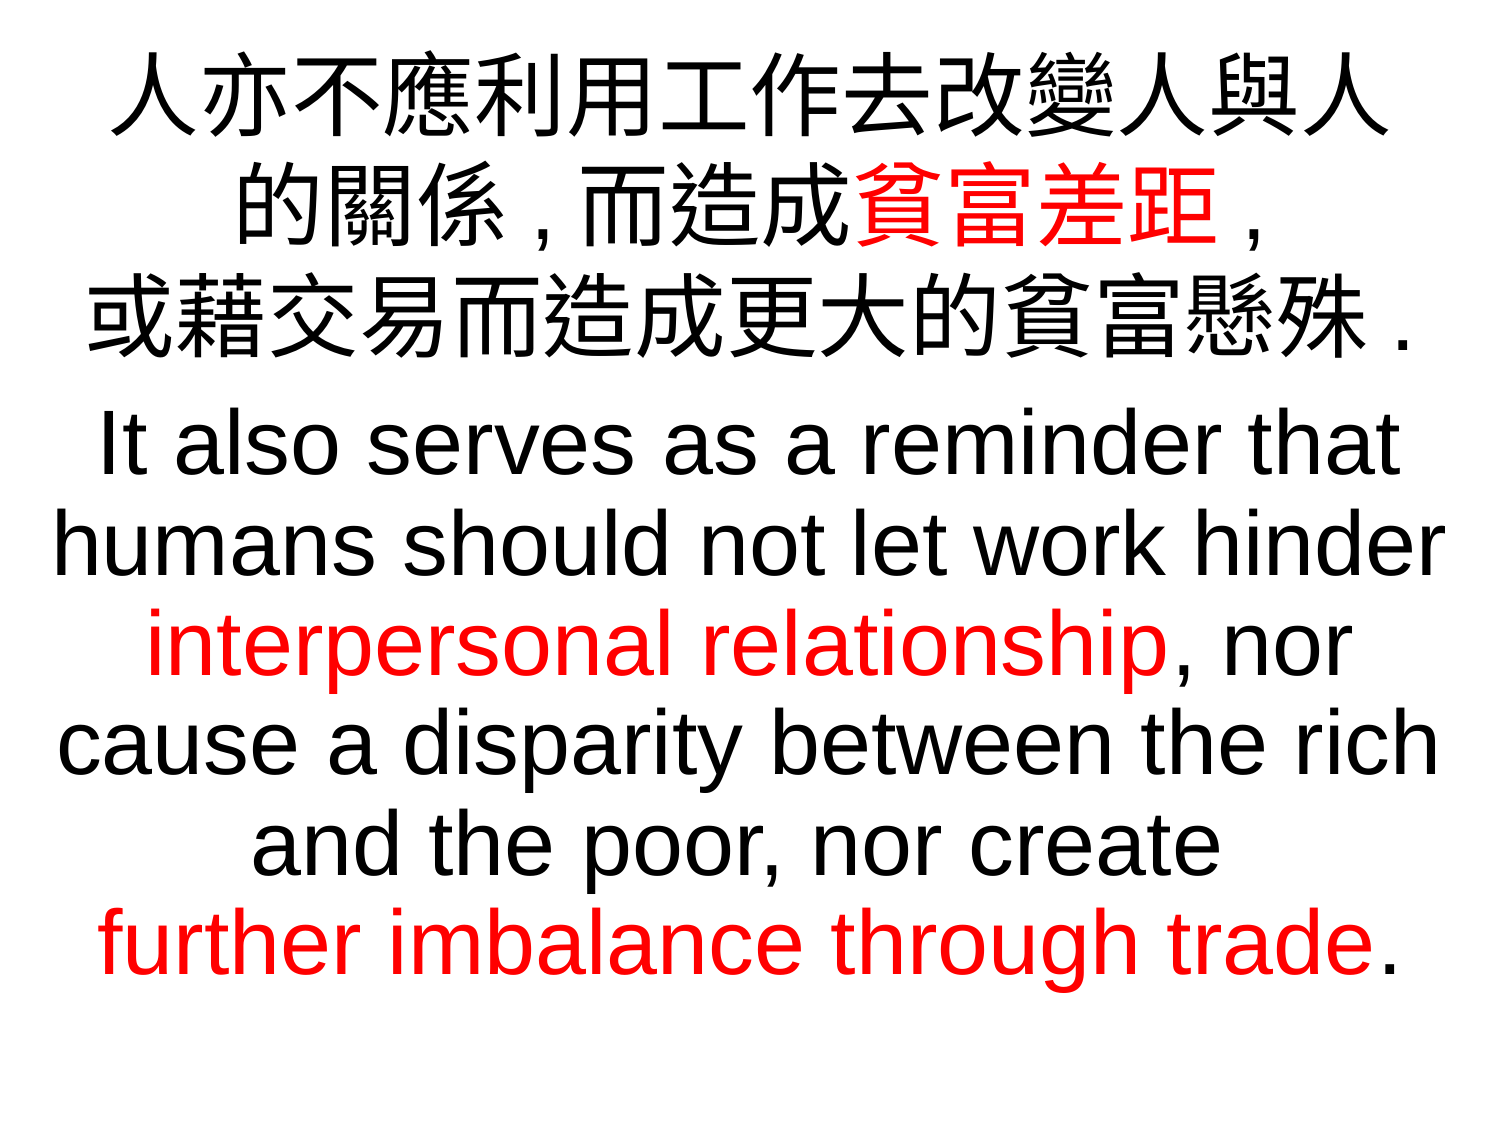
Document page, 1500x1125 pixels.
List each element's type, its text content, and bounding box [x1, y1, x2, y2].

subtitle 人亦不應利用工作去改變人與人 的關係,而造成貧富差距, 或藉交易而造成更大的貧富懸殊. It also serves as a reminder that humans should not let work hinder interpersonal relationship, nor cause a disparity between the rich and the poor, nor create further imbalance through trade. [0, 30, 1500, 1094]
